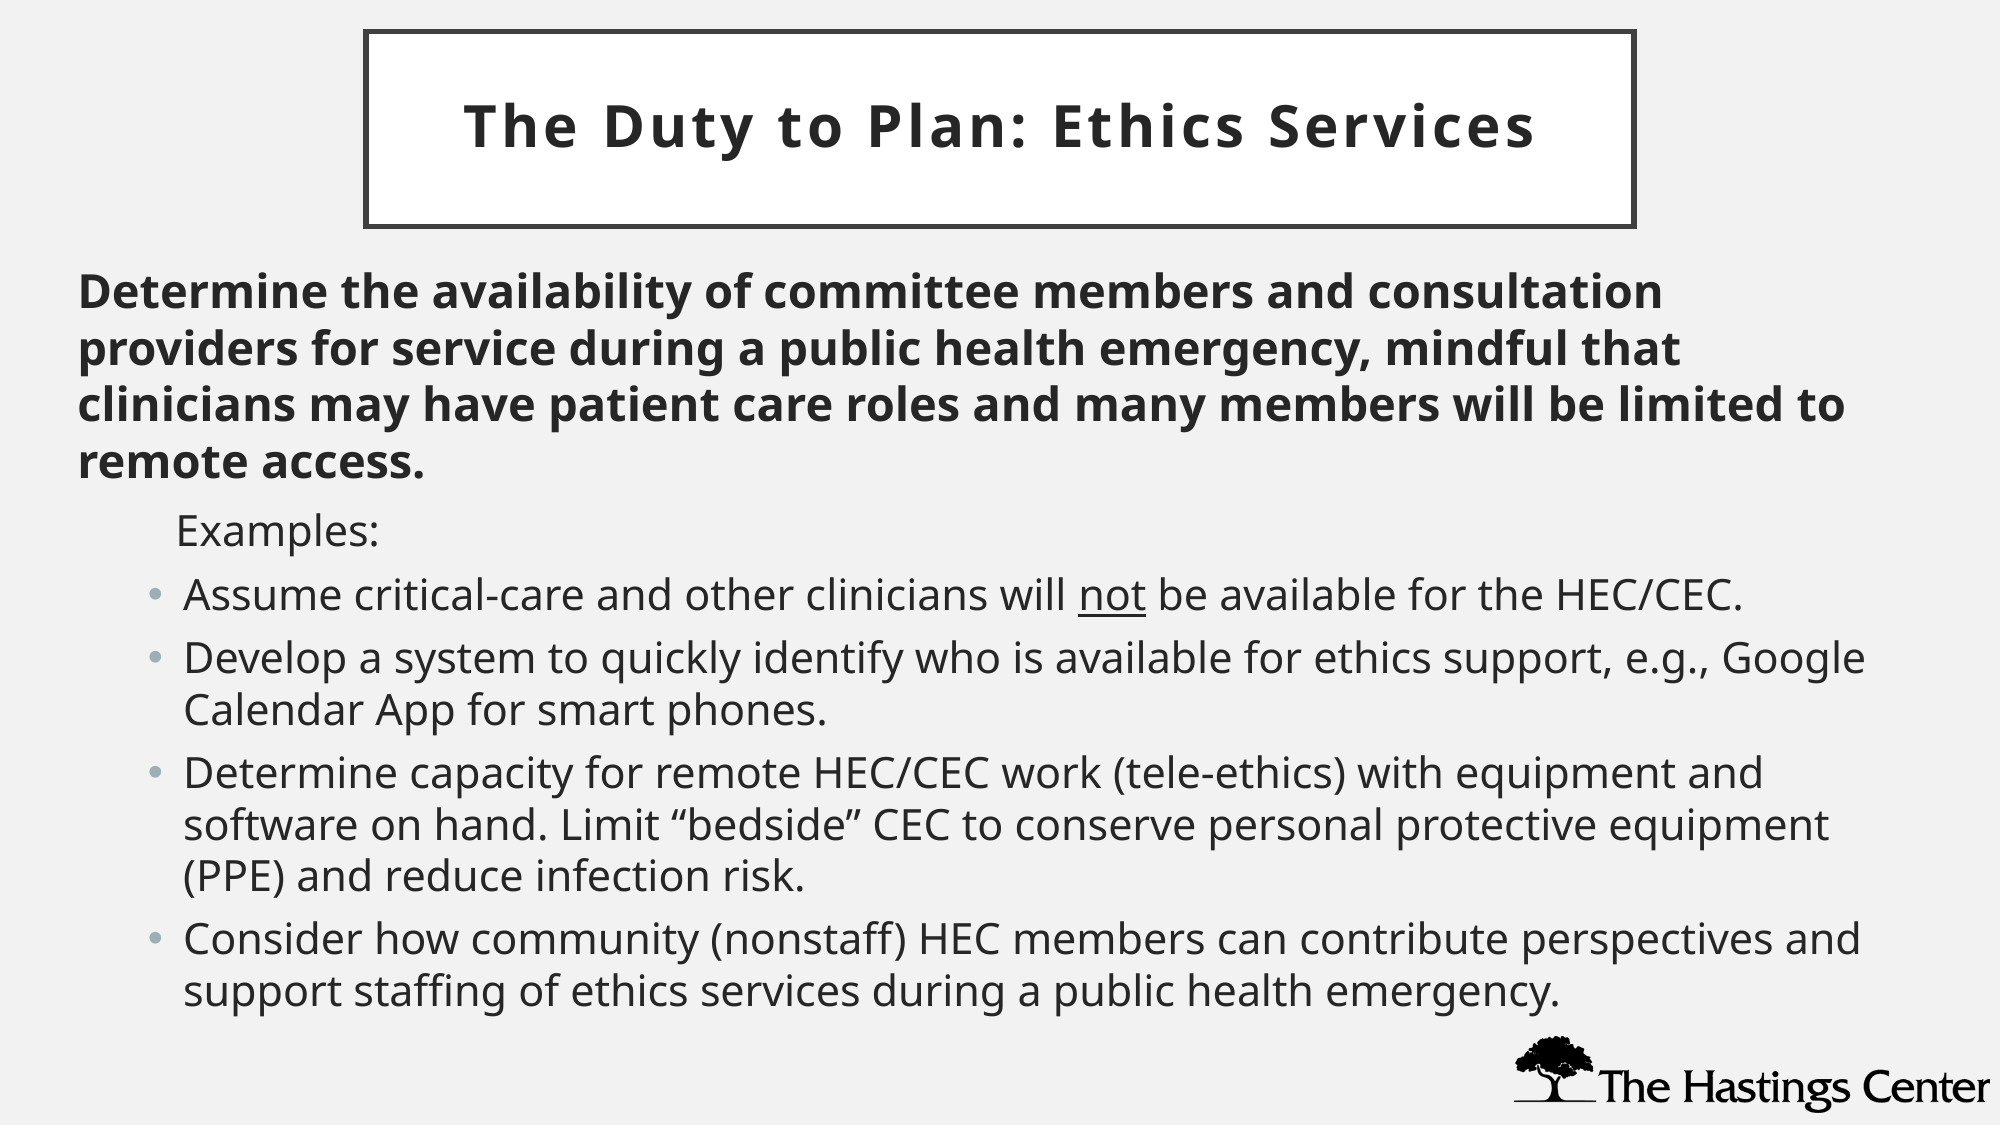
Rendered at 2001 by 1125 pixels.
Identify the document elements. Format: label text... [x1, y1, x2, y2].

list Determine the availability of committee members and consultation providers for service during a public health emergency, mindful that clinicians may have patient care roles and many members will be limited to remote access. Examples: Assume critical-care and other clinicians will not be available for the HEC/CEC. Develop a system to quickly identify who is available for ethics support, e.g., Google Calendar App for smart phones. Determine capacity for remote HEC/CEC work (tele-ethics) with equipment and software on hand. Limit “bedside” CEC to conserve personal protective equipment (PPE) and reduce infection risk. Consider how community (nonstaff) HEC members can contribute perspectives and support staffing of ethics services during a public health emergency. [62, 254, 1912, 1024]
text_box The Duty to Plan: Ethics Services [366, 31, 1634, 227]
picture [1514, 1036, 1990, 1113]
